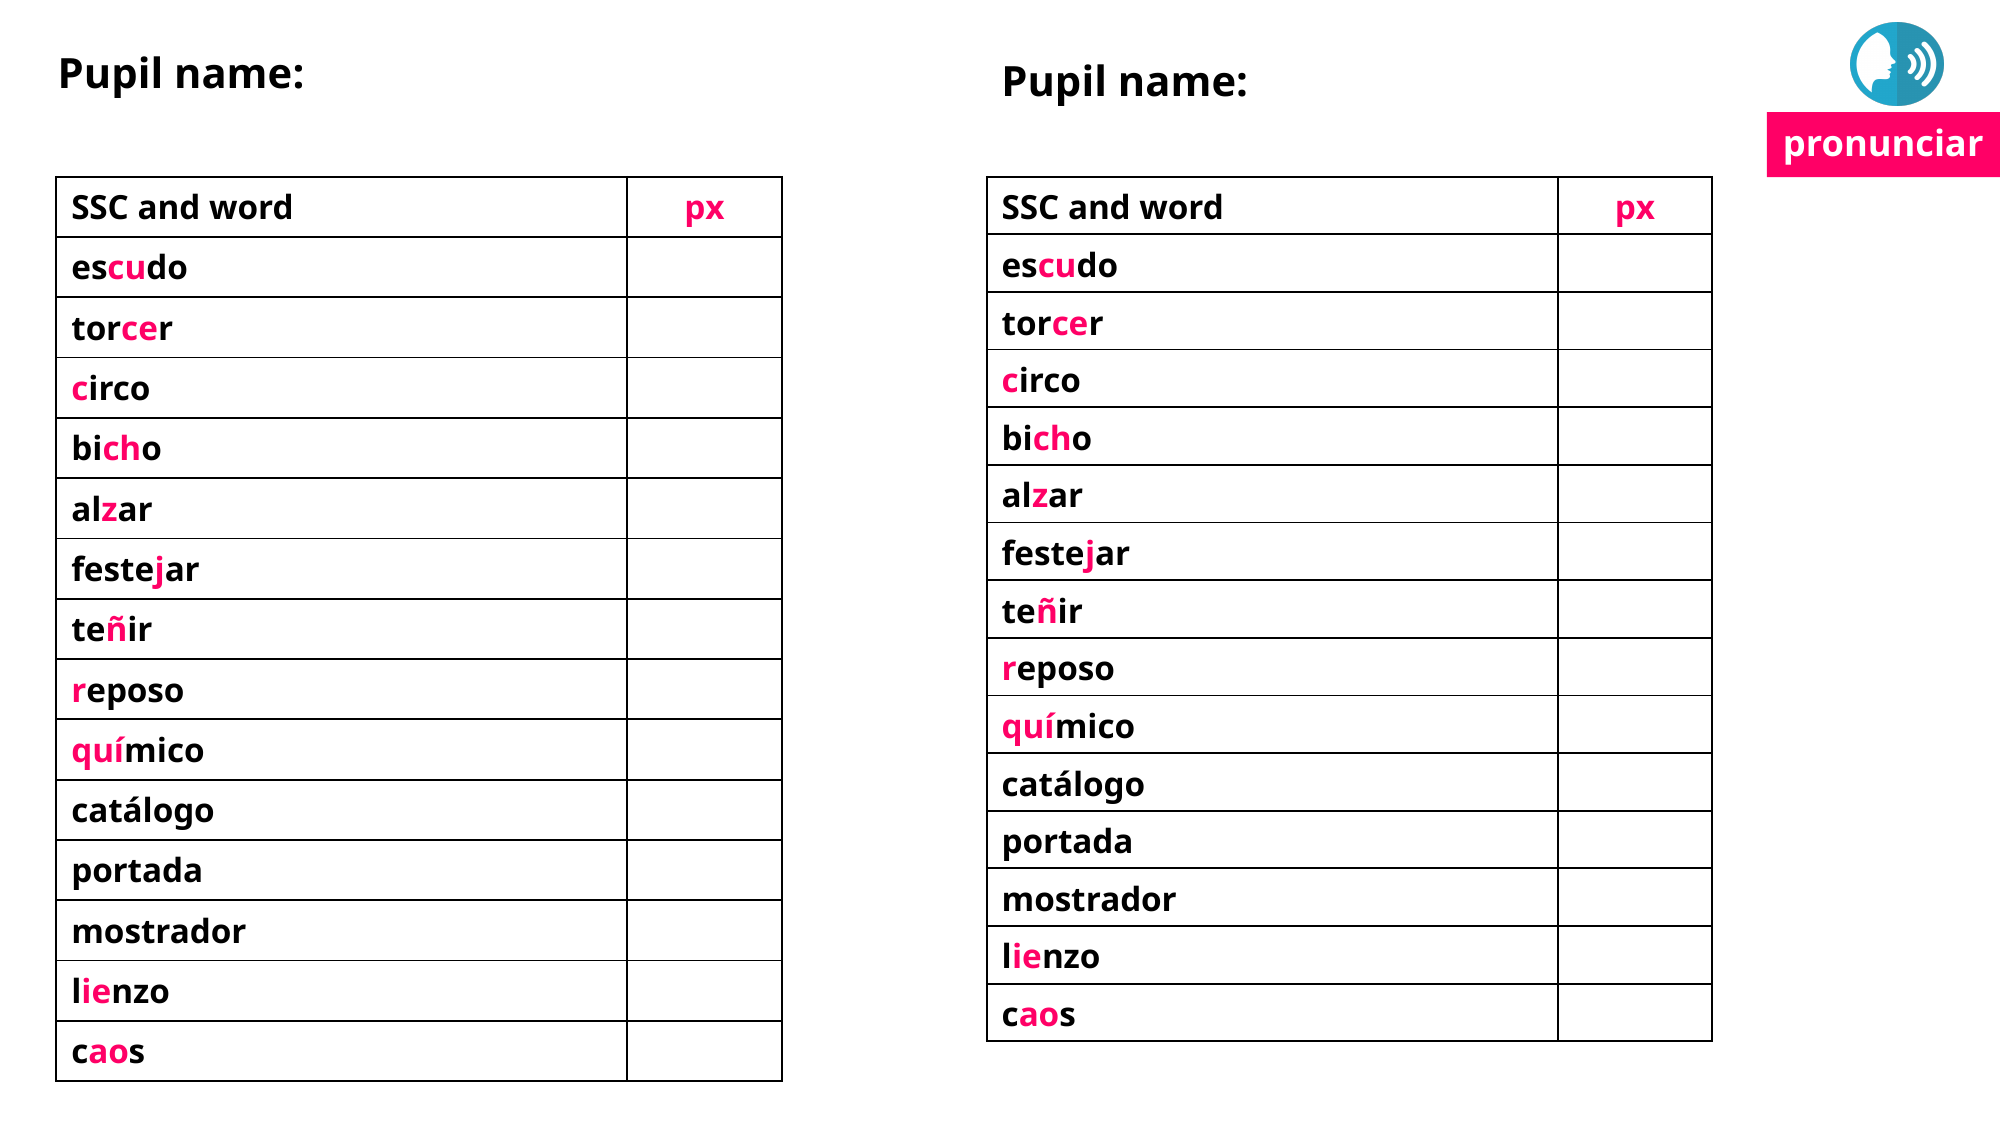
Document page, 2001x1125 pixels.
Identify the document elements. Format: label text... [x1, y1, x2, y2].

table_cell circo [988, 350, 1557, 406]
table_cell [628, 781, 781, 839]
table_cell [628, 539, 781, 598]
table_cell [1559, 696, 1711, 752]
picture [1850, 22, 1944, 107]
table_cell teñir [57, 600, 626, 658]
table_cell [1559, 293, 1711, 349]
table_cell [628, 841, 781, 899]
table_cell [628, 479, 781, 538]
table_cell lienzo [988, 927, 1557, 983]
table_cell catálogo [57, 781, 626, 839]
table_cell torcer [57, 298, 626, 357]
table_cell [1559, 927, 1711, 983]
title pronunciar [1766, 112, 2000, 178]
table_cell [628, 298, 781, 357]
table_cell [628, 419, 781, 477]
table_header px [1559, 178, 1711, 233]
text_box Pupil name: [986, 47, 1767, 112]
table_cell reposo [988, 639, 1557, 695]
table_cell [1559, 408, 1711, 464]
table_cell [628, 358, 781, 417]
table_cell [628, 238, 781, 296]
table_cell alzar [57, 479, 626, 538]
table_cell [1559, 350, 1711, 406]
table_cell [1559, 869, 1711, 925]
table_cell [628, 961, 781, 1020]
table_cell bicho [57, 419, 626, 477]
table_cell [628, 600, 781, 658]
table_cell químico [57, 720, 626, 779]
table_header SSC and word [988, 178, 1557, 233]
table_cell alzar [988, 466, 1557, 522]
table_header SSC and word [57, 178, 626, 236]
table_cell mostrador [988, 869, 1557, 925]
table_cell festejar [988, 523, 1557, 579]
table_cell catálogo [988, 754, 1557, 810]
table_header px [628, 178, 781, 236]
text_box Pupil name: [42, 39, 823, 104]
table_cell escudo [988, 235, 1557, 291]
table_cell portada [57, 841, 626, 899]
table_cell [1559, 581, 1711, 637]
table_cell [1559, 639, 1711, 695]
table_cell lienzo [57, 961, 626, 1020]
table_cell caos [988, 985, 1557, 1040]
table_cell festejar [57, 539, 626, 598]
table_cell mostrador [57, 901, 626, 960]
table_cell reposo [57, 660, 626, 718]
table_cell [1559, 985, 1711, 1040]
table_cell [628, 660, 781, 718]
table_cell químico [988, 696, 1557, 752]
table_cell [1559, 812, 1711, 867]
table_cell [1559, 523, 1711, 579]
table_cell [628, 720, 781, 779]
table_cell bicho [988, 408, 1557, 464]
table_cell [628, 1022, 781, 1080]
table_cell [1559, 235, 1711, 291]
table_cell [1559, 466, 1711, 522]
table_cell teñir [988, 581, 1557, 637]
table_cell torcer [988, 293, 1557, 349]
table_cell portada [988, 812, 1557, 867]
table_cell escudo [57, 238, 626, 296]
table_cell [628, 901, 781, 960]
table_cell circo [57, 358, 626, 417]
table_cell caos [57, 1022, 626, 1080]
table_cell [1559, 754, 1711, 810]
